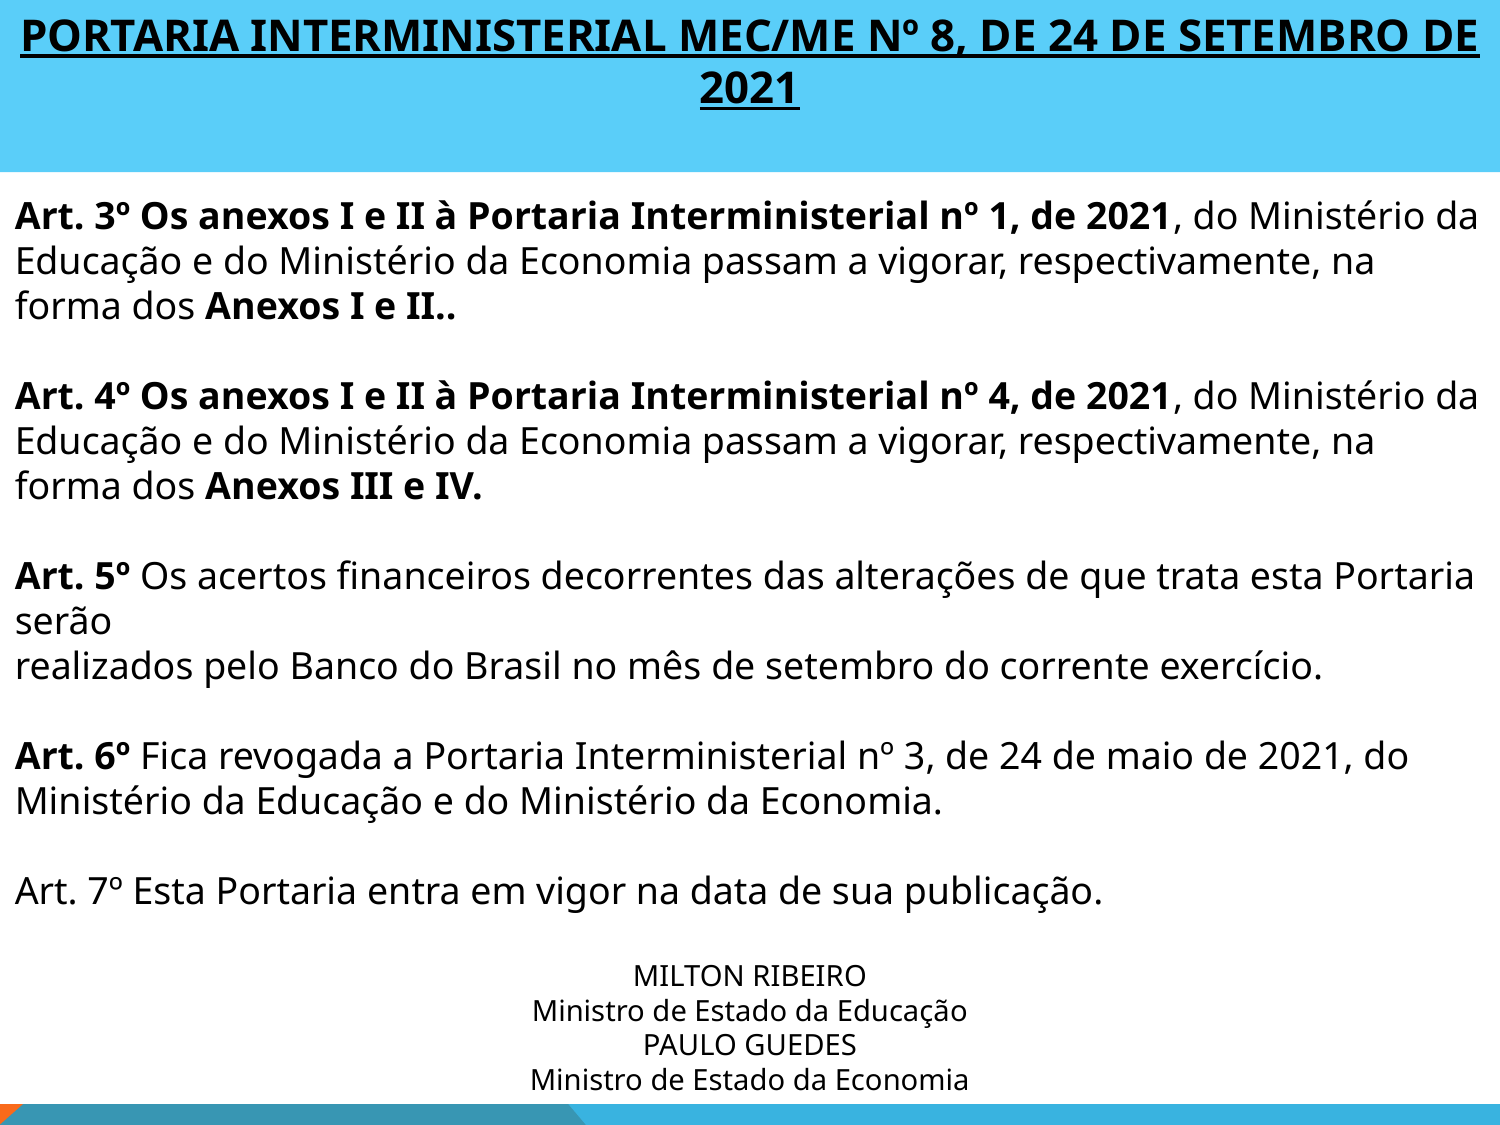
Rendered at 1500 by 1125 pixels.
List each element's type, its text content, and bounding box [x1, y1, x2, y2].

text_box PORTARIA INTERMINISTERIAL MEC/ME Nº 8, DE 24 DE SETEMBRO DE 2021 [0, 0, 1500, 173]
text_box Art. 3º Os anexos I e II à Portaria Interministerial nº 1, de 2021, do Ministério da Educação e do Ministério da Economia passam a vigorar, respectivamente, na forma dos Anexos I e II.. Art. 4º Os anexos I e II à Portaria Interministerial nº 4, de 2021, do Ministério da Educação e do Ministério da Economia passam a vigorar, respectivamente, na forma dos Anexos III e IV. Art. 5º Os acertos financeiros decorrentes das alterações de que trata esta Portaria serão realizados pelo Banco do Brasil no mês de setembro do corrente exercício. Art. 6º Fica revogada a Portaria Interministerial nº 3, de 24 de maio de 2021, do Ministério da Educação e do Ministério da Economia. Art. 7º Esta Portaria entra em vigor na data de sua publicação. MILTON RIBEIRO Ministro de Estado da Educação PAULO GUEDES Ministro de Estado da Economia [0, 184, 1500, 1104]
